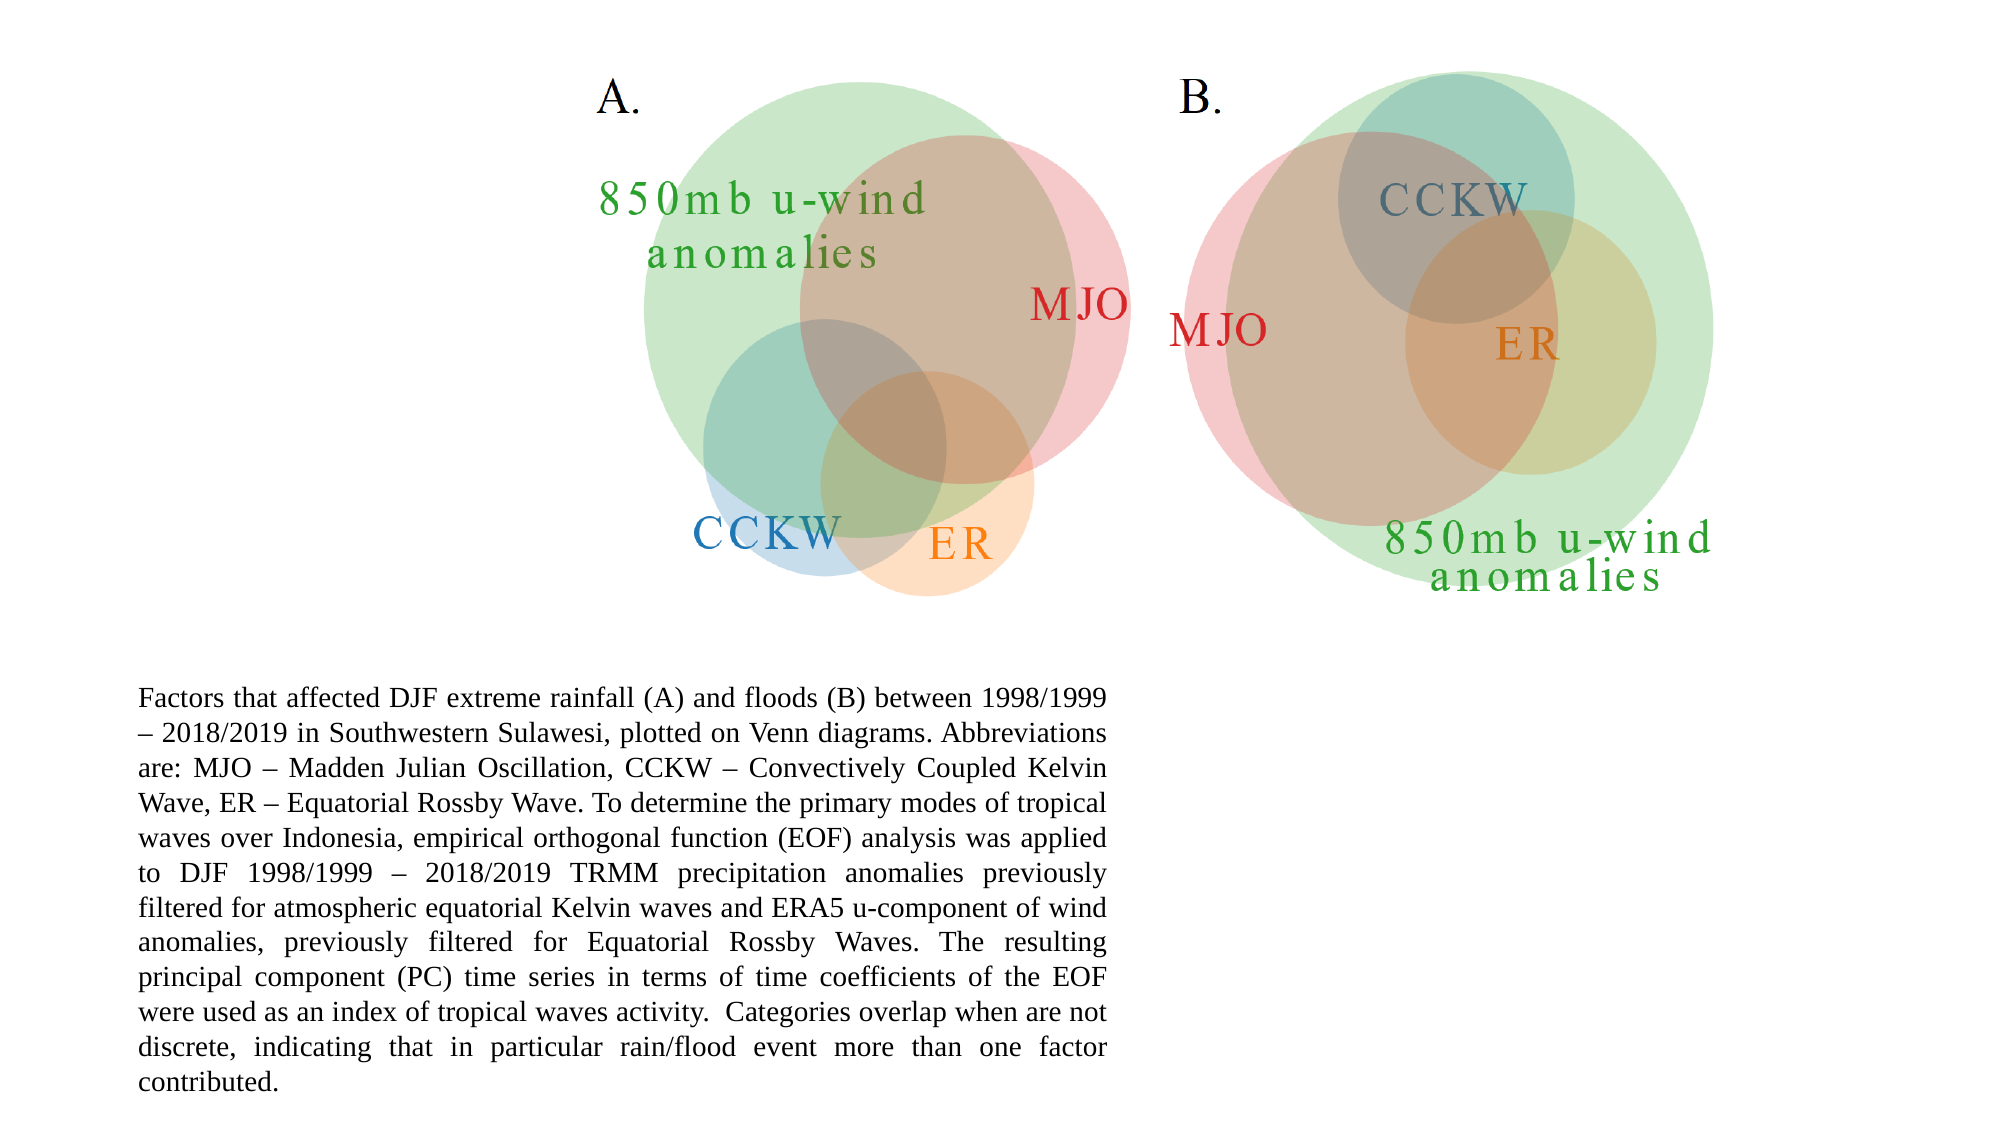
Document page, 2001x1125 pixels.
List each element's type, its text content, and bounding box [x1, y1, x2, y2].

text_box Factors that affected DJF extreme rainfall (A) and floods (B) between 1998/1999 – 2018/2019 in Southwestern Sulawesi, plotted on Venn diagrams. Abbreviations are: MJO – Madden Julian Oscillation, CCKW – Convectively Coupled Kelvin Wave, ER – Equatorial Rossby Wave. To determine the primary modes of tropical waves over Indonesia, empirical orthogonal function (EOF) analysis was applied to DJF 1998/1999 – 2018/2019 TRMM precipitation anomalies previously filtered for atmospheric equatorial Kelvin waves and ERA5 u-component of wind anomalies, previously filtered for Equatorial Rossby Waves. The resulting principal component (PC) time series in terms of time coefficients of the EOF were used as an index of tropical waves activity. Categories overlap when are not discrete, indicating that in particular rain/flood event more than one factor contributed. [123, 670, 1124, 1105]
picture [587, 67, 1800, 627]
